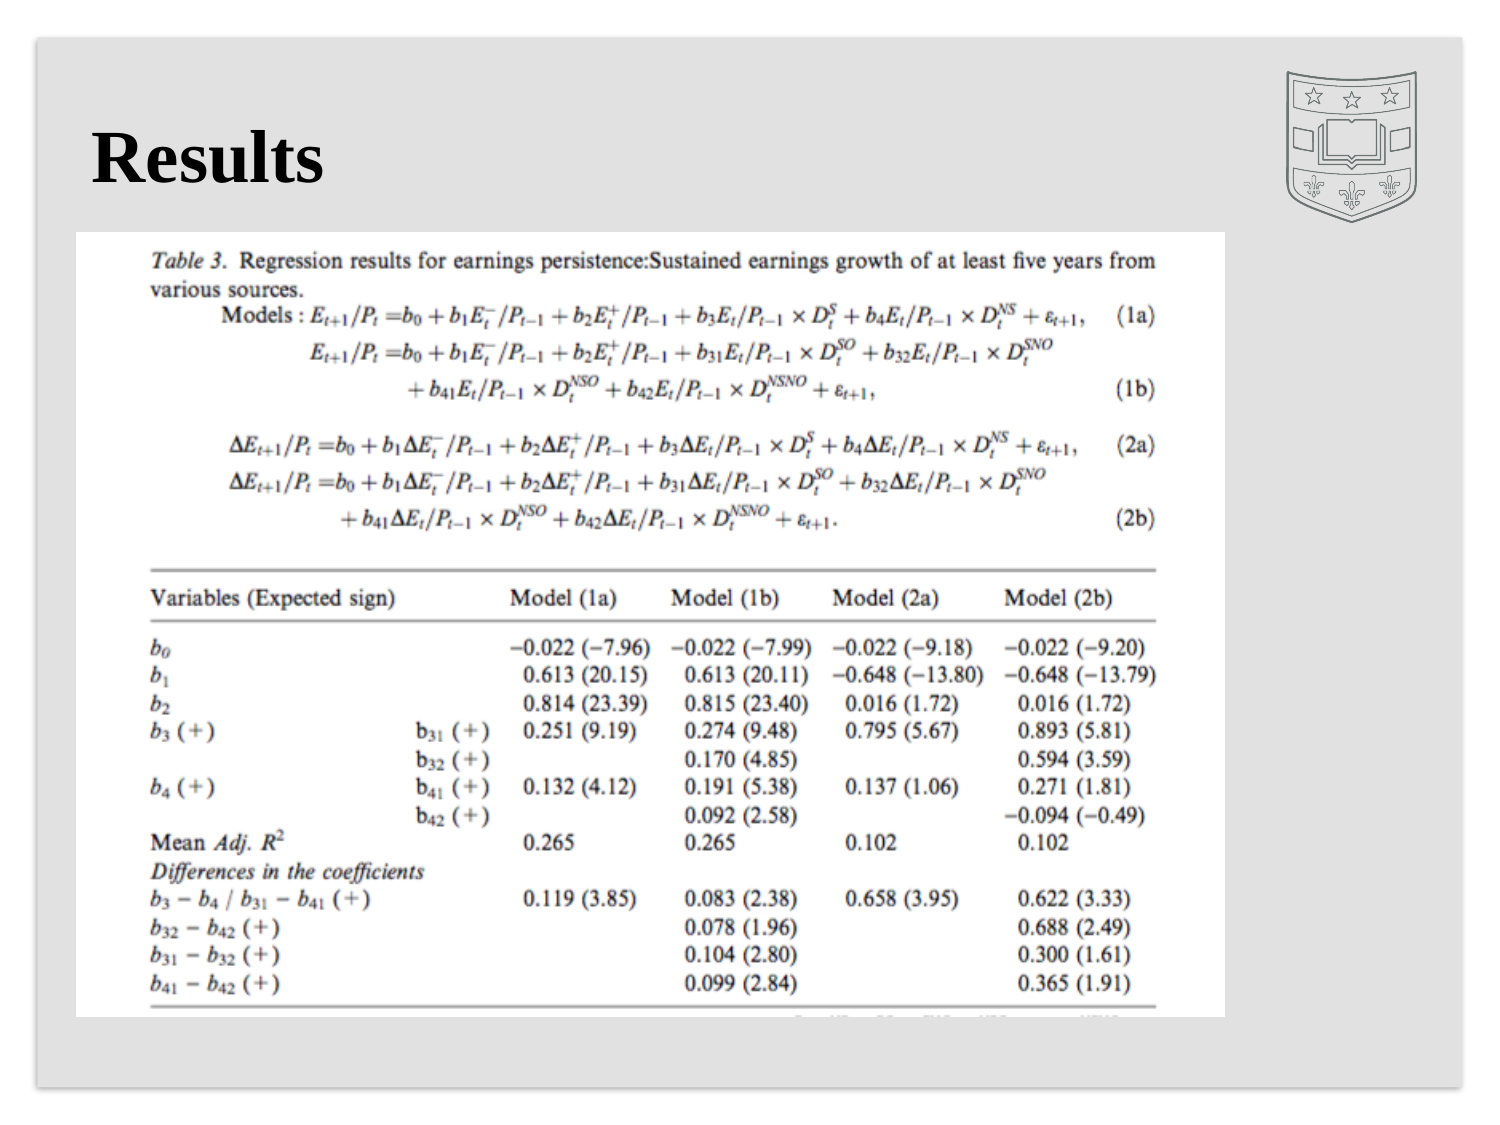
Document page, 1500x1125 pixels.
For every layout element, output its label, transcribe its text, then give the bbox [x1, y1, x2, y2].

title Results [76, 71, 1264, 233]
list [76, 232, 1225, 1017]
picture [1286, 71, 1417, 223]
